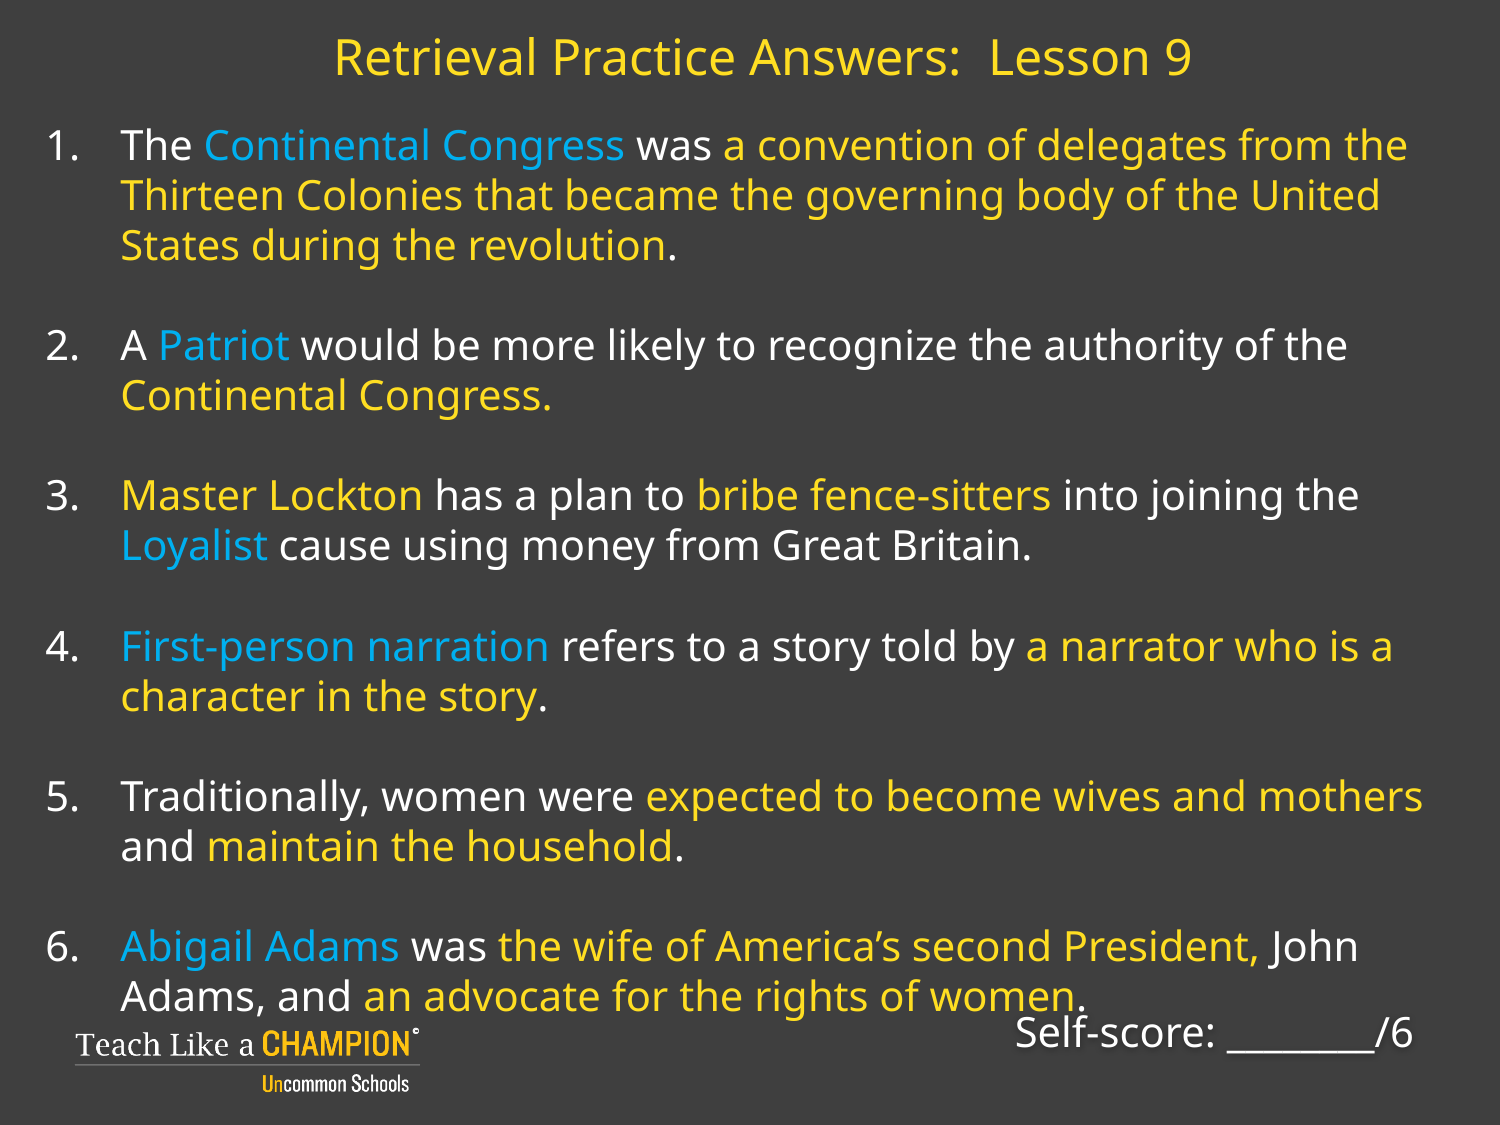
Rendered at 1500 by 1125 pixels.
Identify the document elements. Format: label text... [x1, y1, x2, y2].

text_box The Continental Congress was a convention of delegates from the Thirteen Colonies that became the governing body of the United States during the revolution. A Patriot would be more likely to recognize the authority of the Continental Congress. Master Lockton has a plan to bribe fence-sitters into joining the Loyalist cause using money from Great Britain. First-person narration refers to a story told by a narrator who is a character in the story. Traditionally, women were expected to become wives and mothers and maintain the household. Abigail Adams was the wife of America’s second President, John Adams, and an advocate for the rights of women. [30, 111, 1497, 1095]
text_box Self-score: ________/6 [985, 993, 1444, 1069]
text_box Retrieval Practice Answers: Lesson 9 [47, 0, 1480, 112]
